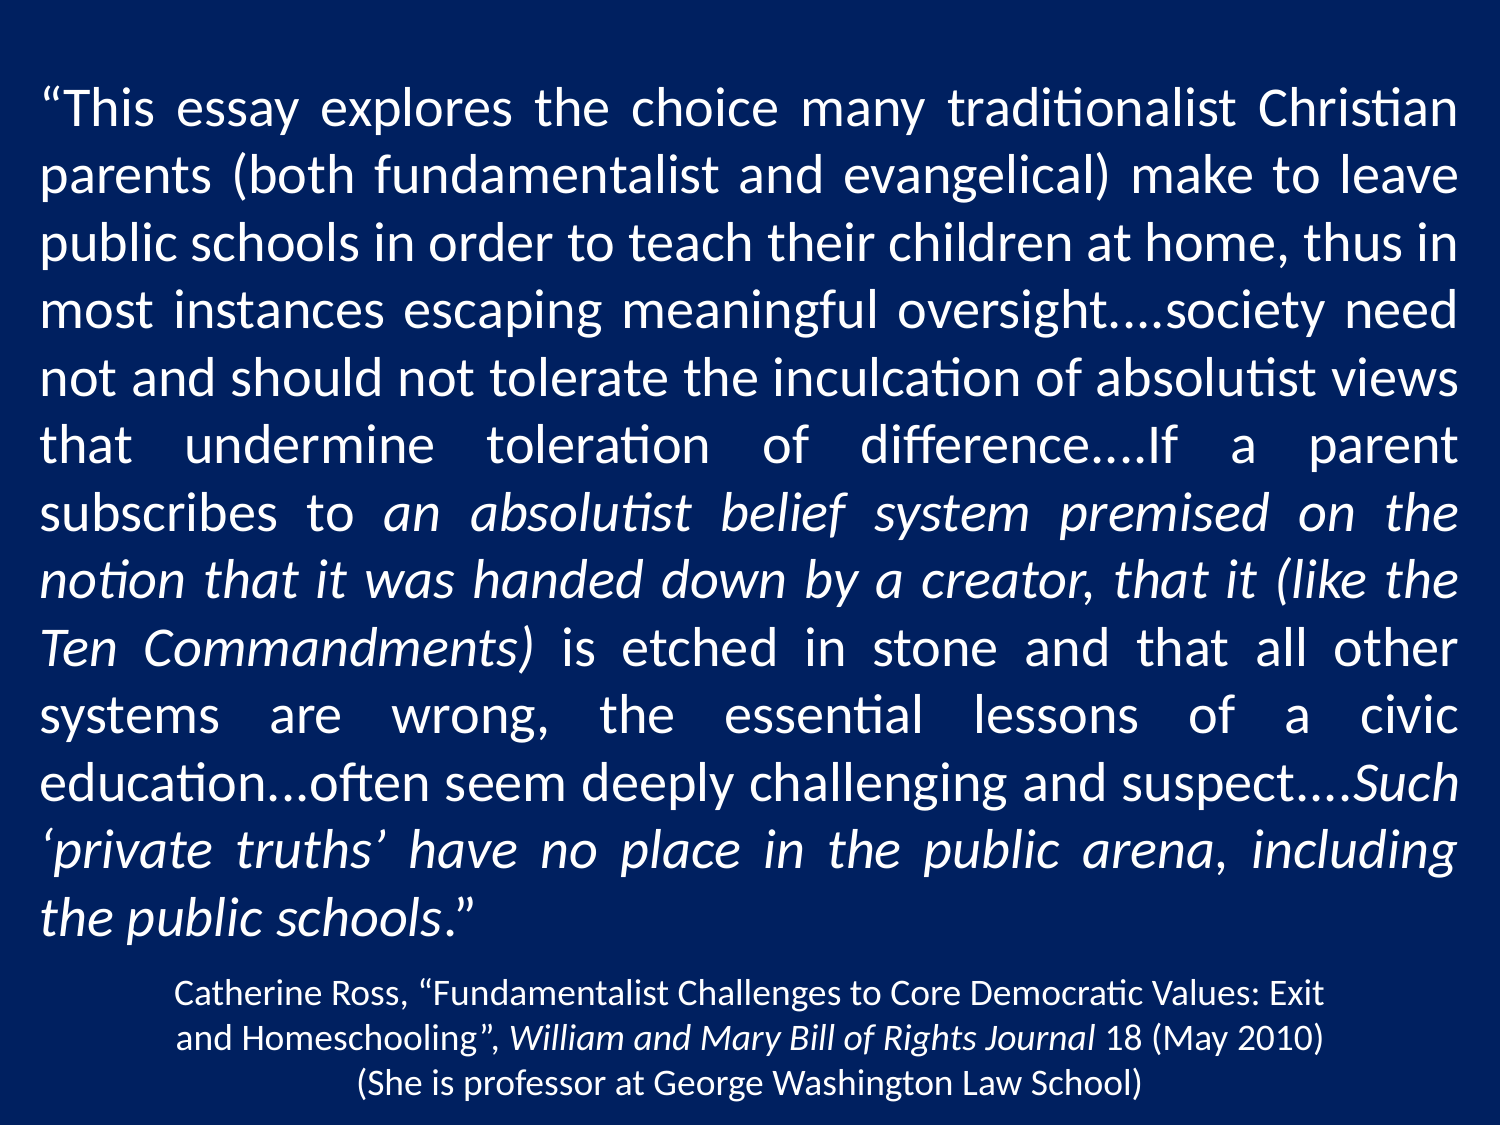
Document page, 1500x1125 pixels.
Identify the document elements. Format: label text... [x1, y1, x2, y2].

text_box Catherine Ross, “Fundamentalist Challenges to Core Democratic Values: Exit and Homeschooling”, William and Mary Bill of Rights Journal 18 (May 2010) (She is professor at George Washington Law School) [156, 961, 1344, 1111]
text_box “This essay explores the choice many traditionalist Christian parents (both fundamentalist and evangelical) make to leave public schools in order to teach their children at home, thus in most instances escaping meaningful oversight....society need not and should not tolerate the inculcation of absolutist views that undermine toleration of difference....If a parent subscribes to an absolutist belief system premised on the notion that it was handed down by a creator, that it (like the Ten Commandments) is etched in stone and that all other systems are wrong, the essential lessons of a civic education...often seem deeply challenging and suspect....Such ‘private truths’ have no place in the public arena, including the public schools.” [24, 62, 1475, 955]
